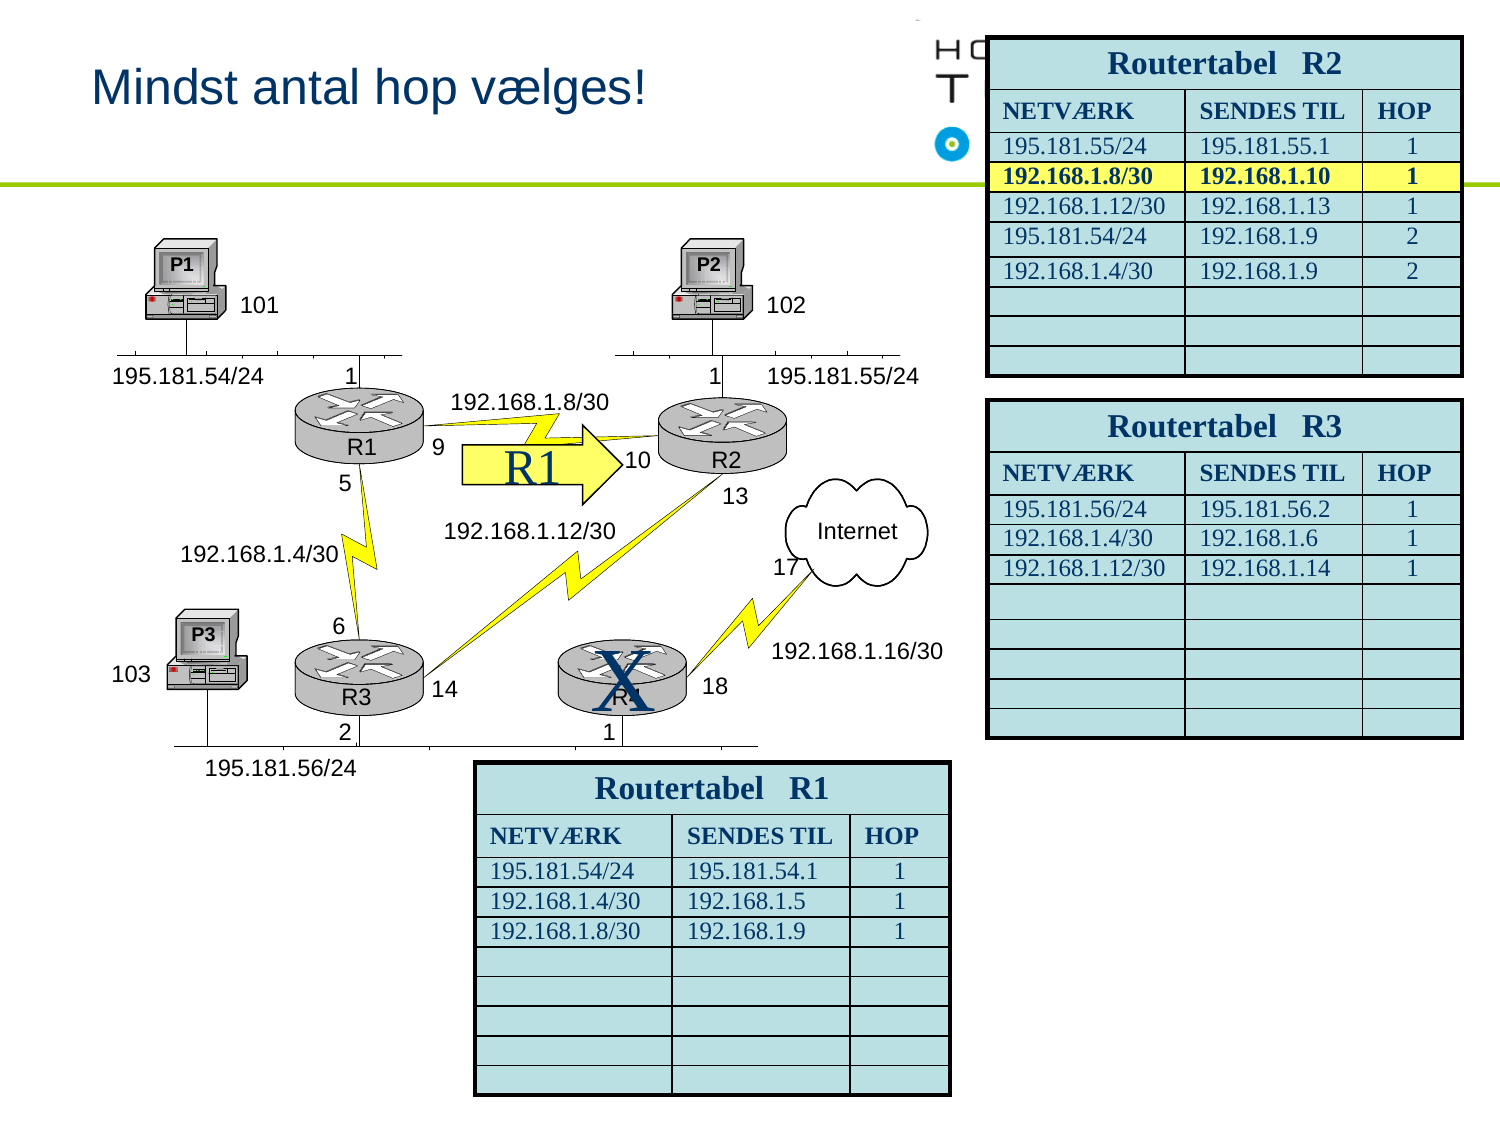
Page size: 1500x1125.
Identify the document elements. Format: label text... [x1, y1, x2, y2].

table_cell 1 [1363, 556, 1460, 583]
table_cell 192.168.1.5 [673, 888, 849, 916]
footer © Mercantec 2014 [512, 1042, 988, 1103]
table_cell [1363, 680, 1460, 708]
table_cell HOP [851, 815, 948, 857]
table_cell [673, 1007, 849, 1035]
table_cell SENDES TIL [1186, 453, 1362, 494]
table_cell NETVÆRK [990, 453, 1184, 494]
table_cell 1 [851, 888, 948, 916]
table_cell HOP [1363, 453, 1460, 494]
table_cell SENDES TIL [673, 815, 849, 857]
table_cell [990, 347, 1184, 374]
table_cell [990, 288, 1184, 315]
table_cell HOP [1363, 90, 1460, 132]
table_cell 195.181.54/24 [477, 858, 671, 886]
table_cell 192.168.1.8/30 [990, 163, 1184, 191]
table_cell [990, 650, 1184, 678]
table_cell [990, 317, 1184, 345]
table_cell [990, 709, 1184, 736]
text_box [87, 237, 959, 784]
table_cell [990, 585, 1184, 619]
table_cell 192.168.1.9 [673, 918, 849, 946]
table_cell [1363, 317, 1460, 345]
table_cell [851, 948, 948, 976]
table_cell [477, 1066, 512, 1093]
table_header Routertabel R3 [990, 402, 1460, 451]
table_cell [1363, 709, 1460, 736]
table_header Routertabel R2 [990, 40, 1460, 89]
table_cell [851, 977, 948, 1005]
table_header Routertabel R1 [477, 792, 948, 814]
table_cell [1186, 650, 1362, 678]
table_cell 1 [1363, 193, 1460, 221]
table_cell [1363, 347, 1460, 374]
table_cell [1363, 650, 1460, 678]
table_cell 2 [1363, 223, 1460, 256]
table_cell 192.168.1.12/30 [990, 556, 1184, 583]
table_cell [673, 948, 849, 976]
table_cell [673, 977, 849, 1005]
table_cell [477, 977, 671, 1005]
table_cell 195.181.56/24 [990, 496, 1184, 524]
table_cell 1 [1363, 525, 1460, 554]
table_cell 195.181.55.1 [1186, 133, 1362, 161]
table_cell 1 [851, 858, 948, 886]
table_cell [477, 1037, 671, 1065]
table_cell 192.168.1.9 [1186, 223, 1362, 256]
table_cell [1186, 347, 1362, 374]
table_cell 192.168.1.4/30 [990, 258, 1184, 286]
table_cell 1 [1363, 496, 1460, 524]
table_cell [1186, 585, 1362, 619]
table_cell 192.168.1.9 [1186, 258, 1362, 286]
table_cell 1 [1363, 163, 1460, 191]
table_cell 192.168.1.10 [1186, 163, 1362, 191]
picture [915, 19, 1454, 246]
table_cell 2 [1363, 258, 1460, 286]
table_cell 192.168.1.13 [1186, 193, 1362, 221]
table_cell 192.168.1.4/30 [990, 525, 1184, 554]
table_cell 192.168.1.6 [1186, 525, 1362, 554]
table_cell 195.181.54/24 [990, 223, 1184, 256]
table_cell [1186, 620, 1362, 648]
table_cell 192.168.1.14 [1186, 556, 1362, 583]
table_cell 195.181.55/24 [990, 133, 1184, 161]
table_cell [1186, 680, 1362, 708]
table_cell 195.181.54.1 [673, 858, 849, 886]
table_cell [1363, 585, 1460, 619]
table_cell [851, 1037, 948, 1042]
table_cell [1363, 620, 1460, 648]
table_cell 1 [1363, 133, 1460, 161]
table_cell [1363, 288, 1460, 315]
table_cell [851, 1007, 948, 1035]
table_cell 1 [851, 918, 948, 946]
table_cell 192.168.1.8/30 [477, 918, 671, 946]
table_cell 192.168.1.12/30 [990, 193, 1184, 221]
table_cell [477, 948, 671, 976]
table_cell [990, 620, 1184, 648]
table_cell [673, 1037, 849, 1042]
table_cell [1186, 709, 1362, 736]
table_cell NETVÆRK [990, 90, 1184, 132]
title Mindst antal hop vælges! [76, 31, 870, 138]
table_cell [1186, 317, 1362, 345]
table_cell 195.181.56.2 [1186, 496, 1362, 524]
table_cell SENDES TIL [1186, 90, 1362, 132]
table_cell [477, 1007, 671, 1035]
table_cell 192.168.1.4/30 [477, 888, 671, 916]
table_cell [990, 680, 1184, 708]
table_cell NETVÆRK [477, 815, 671, 857]
table_cell [1186, 288, 1362, 315]
